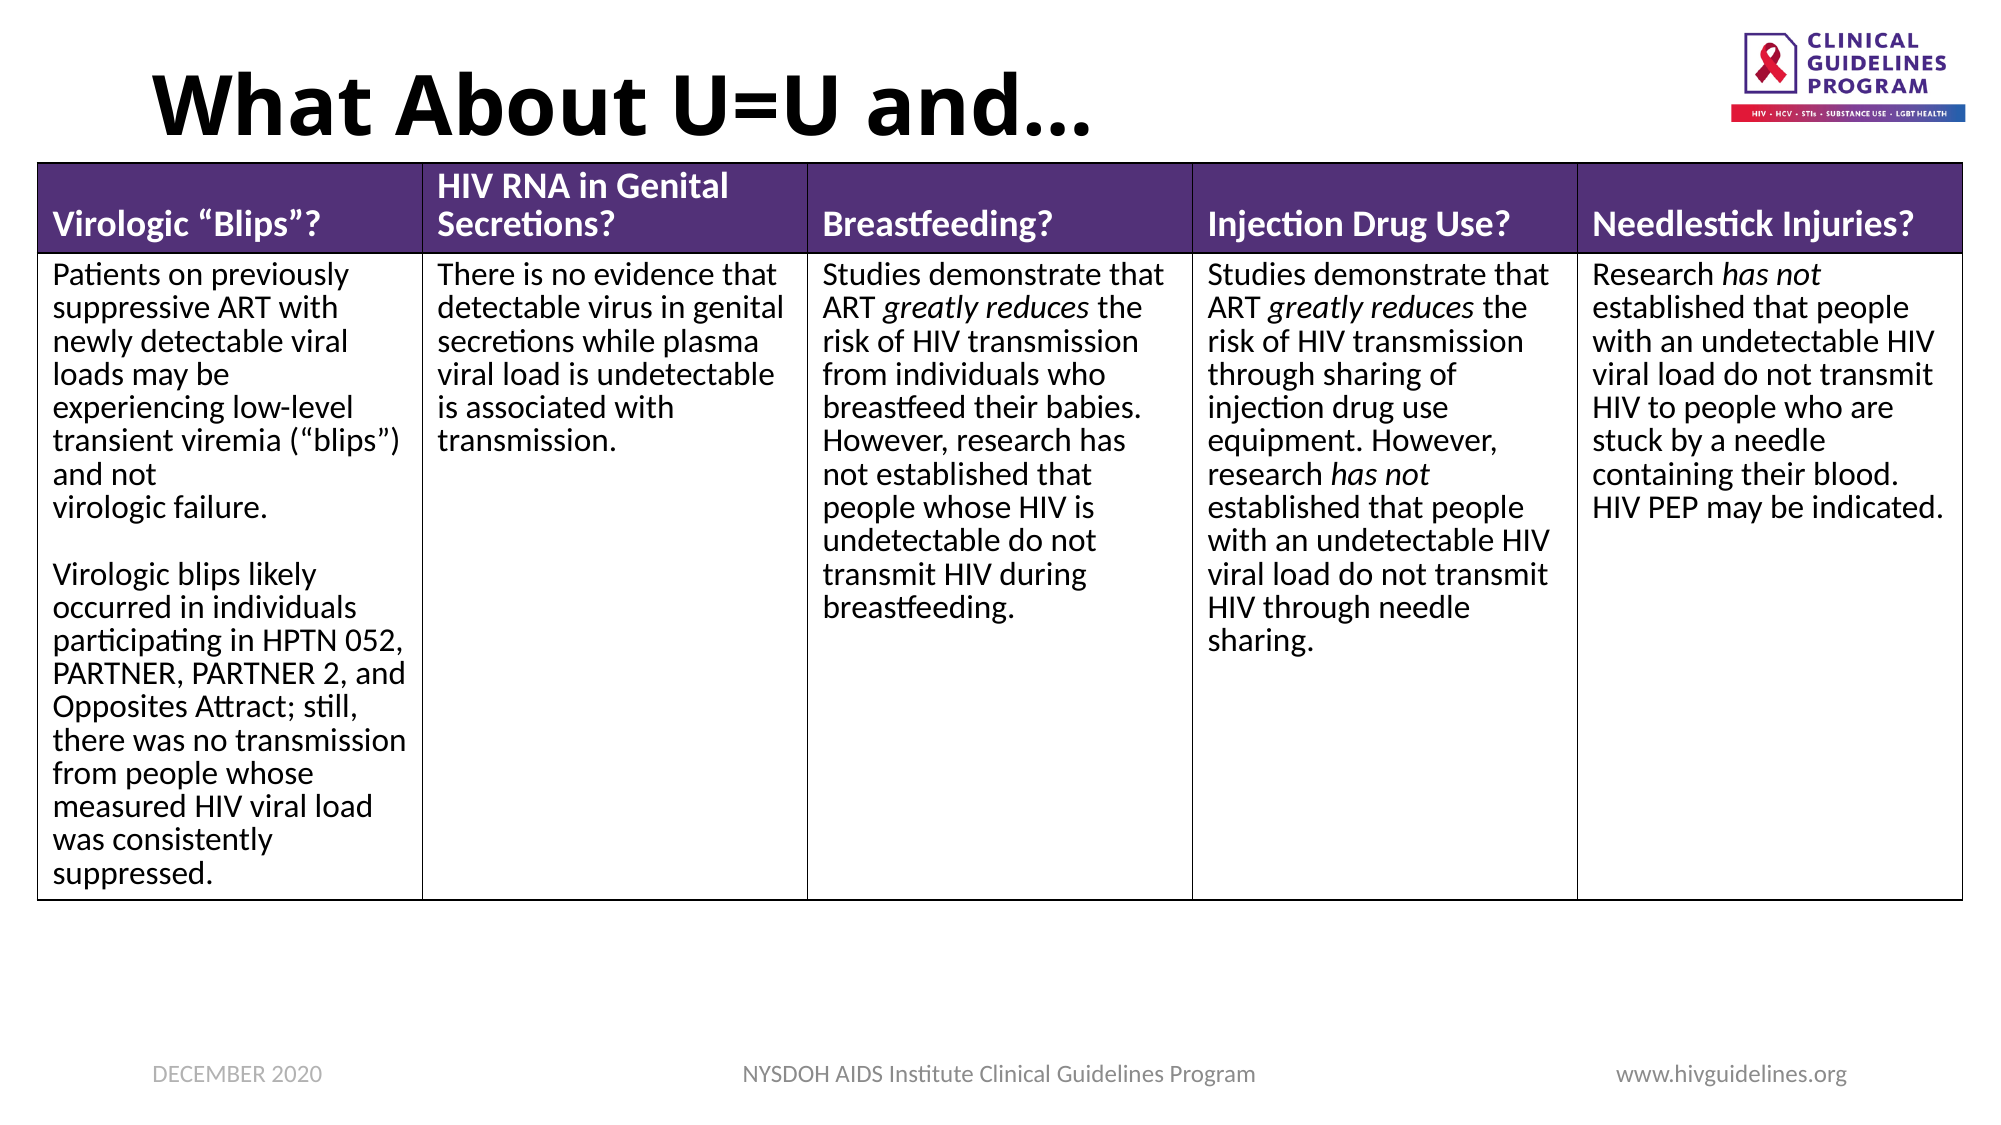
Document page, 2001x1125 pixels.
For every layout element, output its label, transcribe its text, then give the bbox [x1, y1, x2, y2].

table_cell Research has not established that people with an undetectable HIV viral load do not transmit HIV to people who are stuck by a needle containing their blood. HIV PEP may be indicated. [1578, 254, 1962, 899]
table_header Virologic “Blips”? [38, 164, 422, 252]
slide_number www.hivguidelines.org [1412, 1042, 1863, 1103]
title What About U=U and… [137, 0, 1863, 162]
picture [1863, 20, 1966, 122]
table_header Injection Drug Use? [1193, 164, 1577, 252]
table_cell There is no evidence that detectable virus in genital secretions while plasma viral load is undetectable is associated with transmission. [423, 254, 807, 899]
table_cell Studies demonstrate that ART greatly reduces the risk of HIV transmission through sharing of injection drug use equipment. However, research has not established that people with an undetectable HIV viral load do not transmit HIV through needle sharing. [1193, 254, 1577, 899]
table_header HIV RNA in Genital Secretions? [423, 164, 807, 252]
table_cell Studies demonstrate that ART greatly reduces the risk of HIV transmission from individuals who breastfeed their babies. However, research has not established that people whose HIV is undetectable do not transmit HIV during breastfeeding. [808, 254, 1192, 899]
table_cell Patients on previously suppressive ART with newly detectable viral loads may be experiencing low-level transient viremia (“blips”) and not virologic failure. Virologic blips likely occurred in individuals participating in HPTN 052, PARTNER, PARTNER 2, and Opposites Attract; still, there was no transmission from people whose measured HIV viral load was consistently suppressed. [38, 254, 422, 899]
footer NYSDOH AIDS Institute Clinical Guidelines Program [662, 1042, 1338, 1103]
table_header Needlestick Injuries? [1578, 164, 1962, 252]
table_header Breastfeeding? [808, 164, 1192, 252]
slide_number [137, 1042, 588, 1103]
